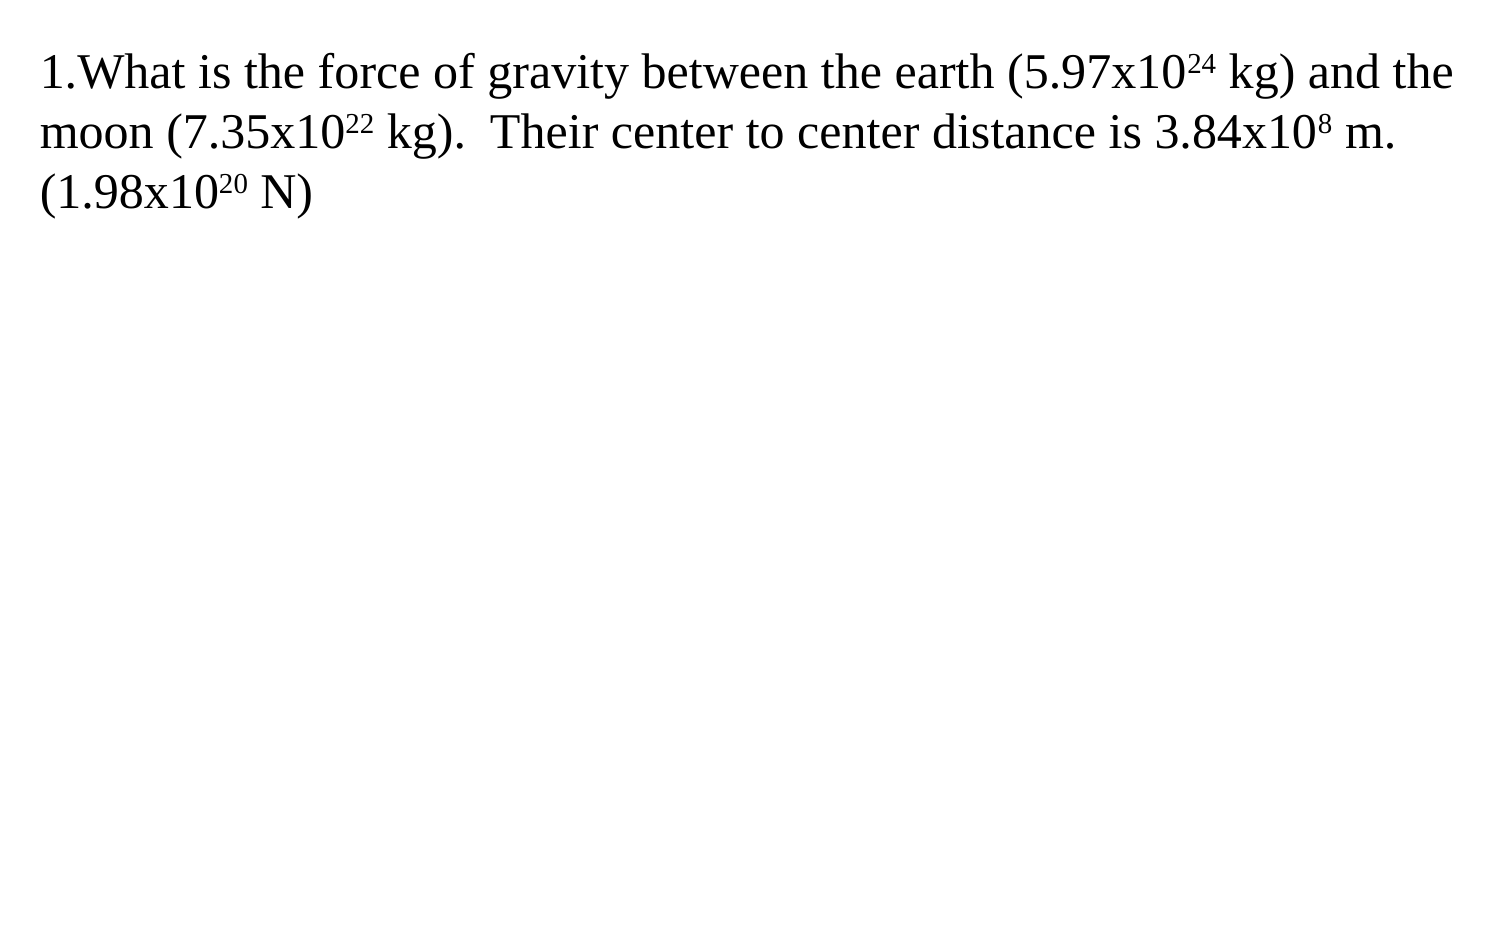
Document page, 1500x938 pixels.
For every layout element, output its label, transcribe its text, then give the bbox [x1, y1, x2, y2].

text_box 1.What is the force of gravity between the earth (5.97x1024 kg) and the moon (7.35x1022 kg). Their center to center distance is 3.84x108 m. (1.98x1020 N) [24, 31, 1475, 226]
